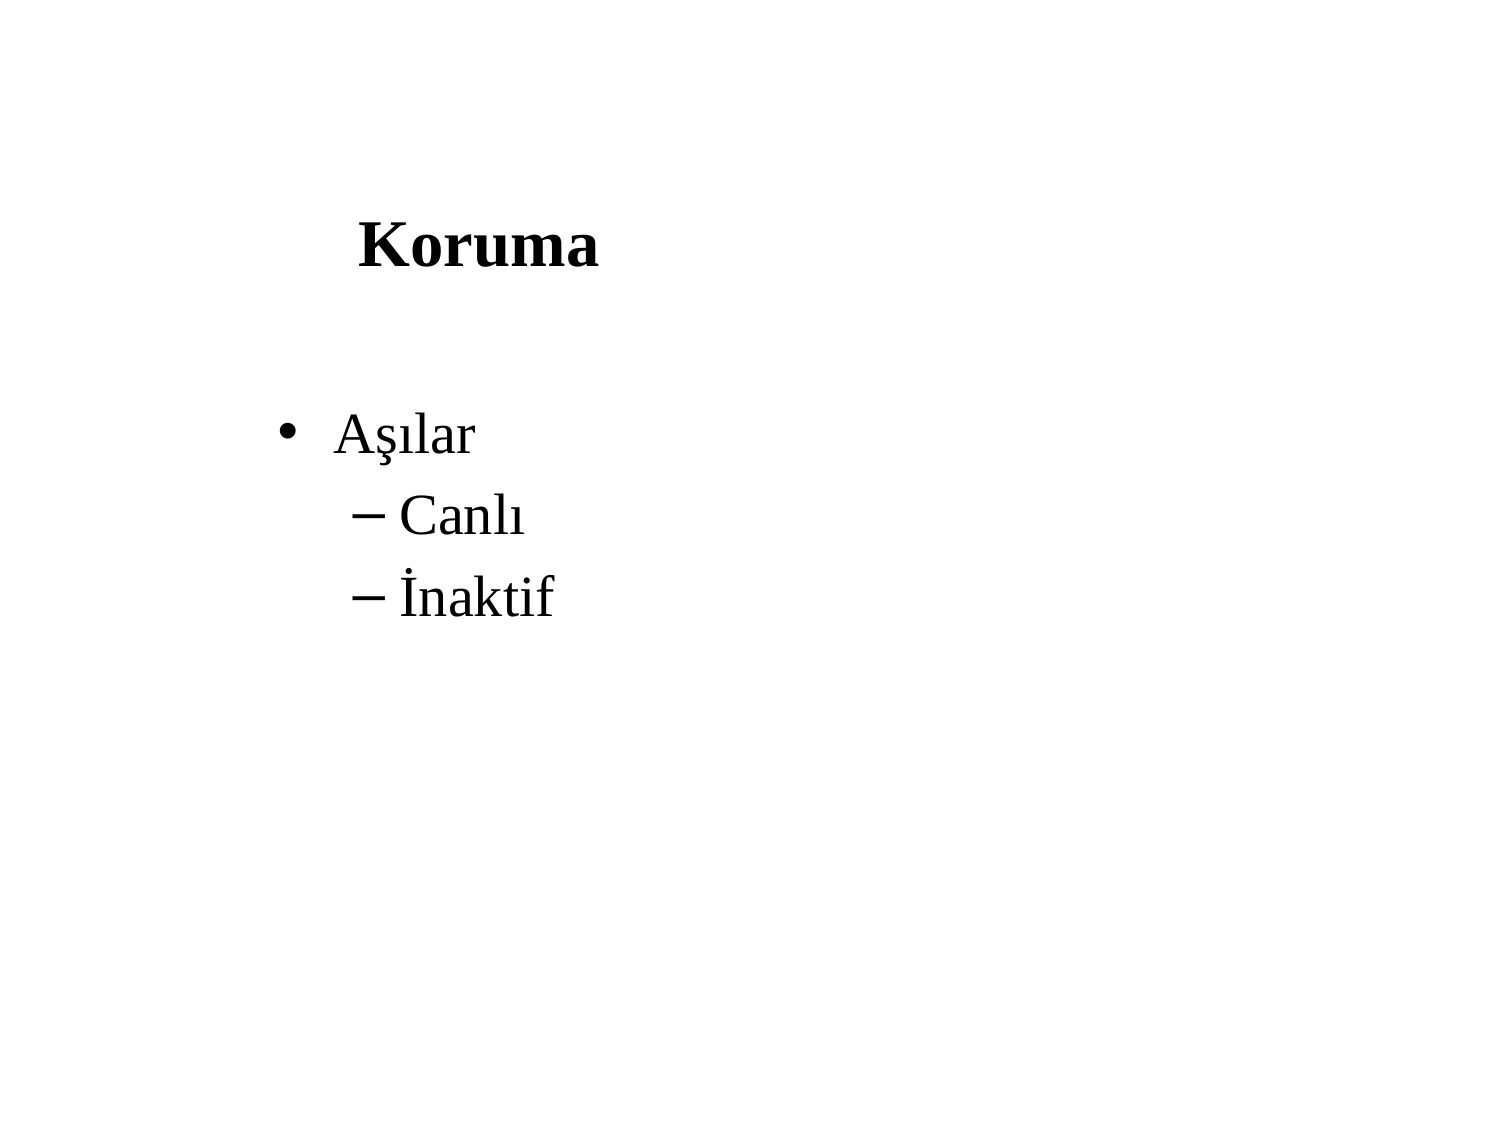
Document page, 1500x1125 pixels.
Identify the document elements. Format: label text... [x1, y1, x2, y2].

list Aşılar Canlı İnaktif [262, 387, 1263, 746]
text_box Koruma [343, 192, 1094, 288]
